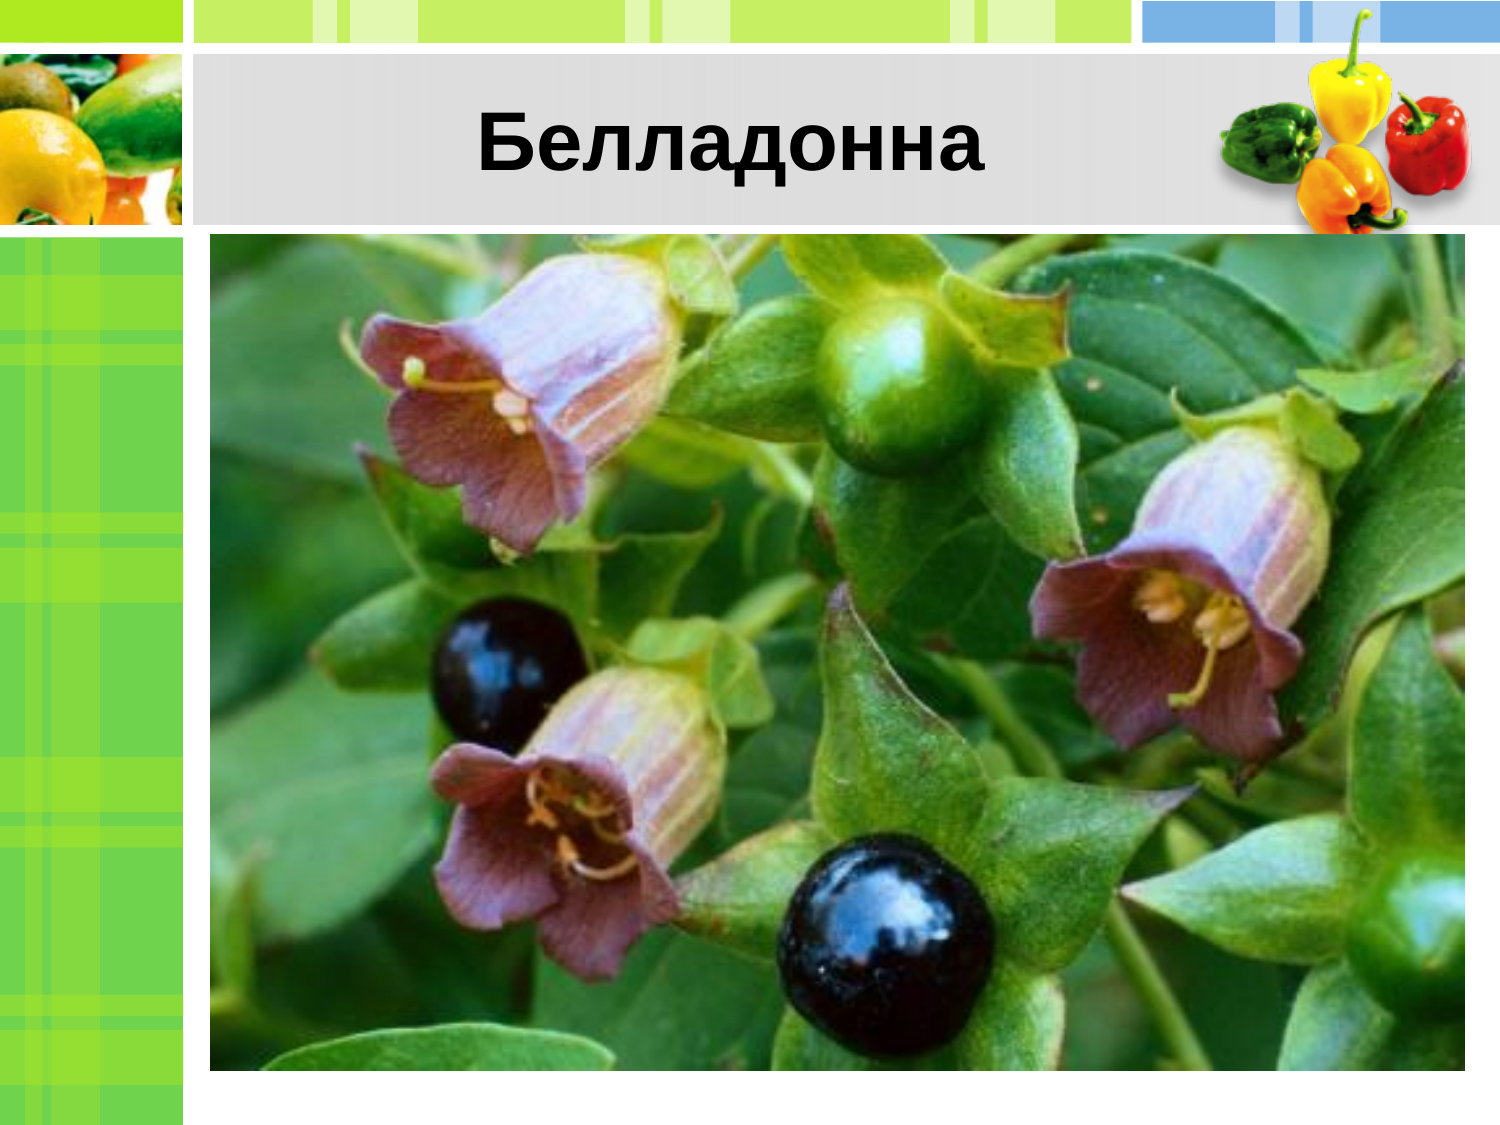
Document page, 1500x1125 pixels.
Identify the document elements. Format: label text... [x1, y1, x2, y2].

picture [210, 9, 1483, 1071]
picture [0, 54, 182, 225]
title Белладонна [209, 74, 1276, 201]
